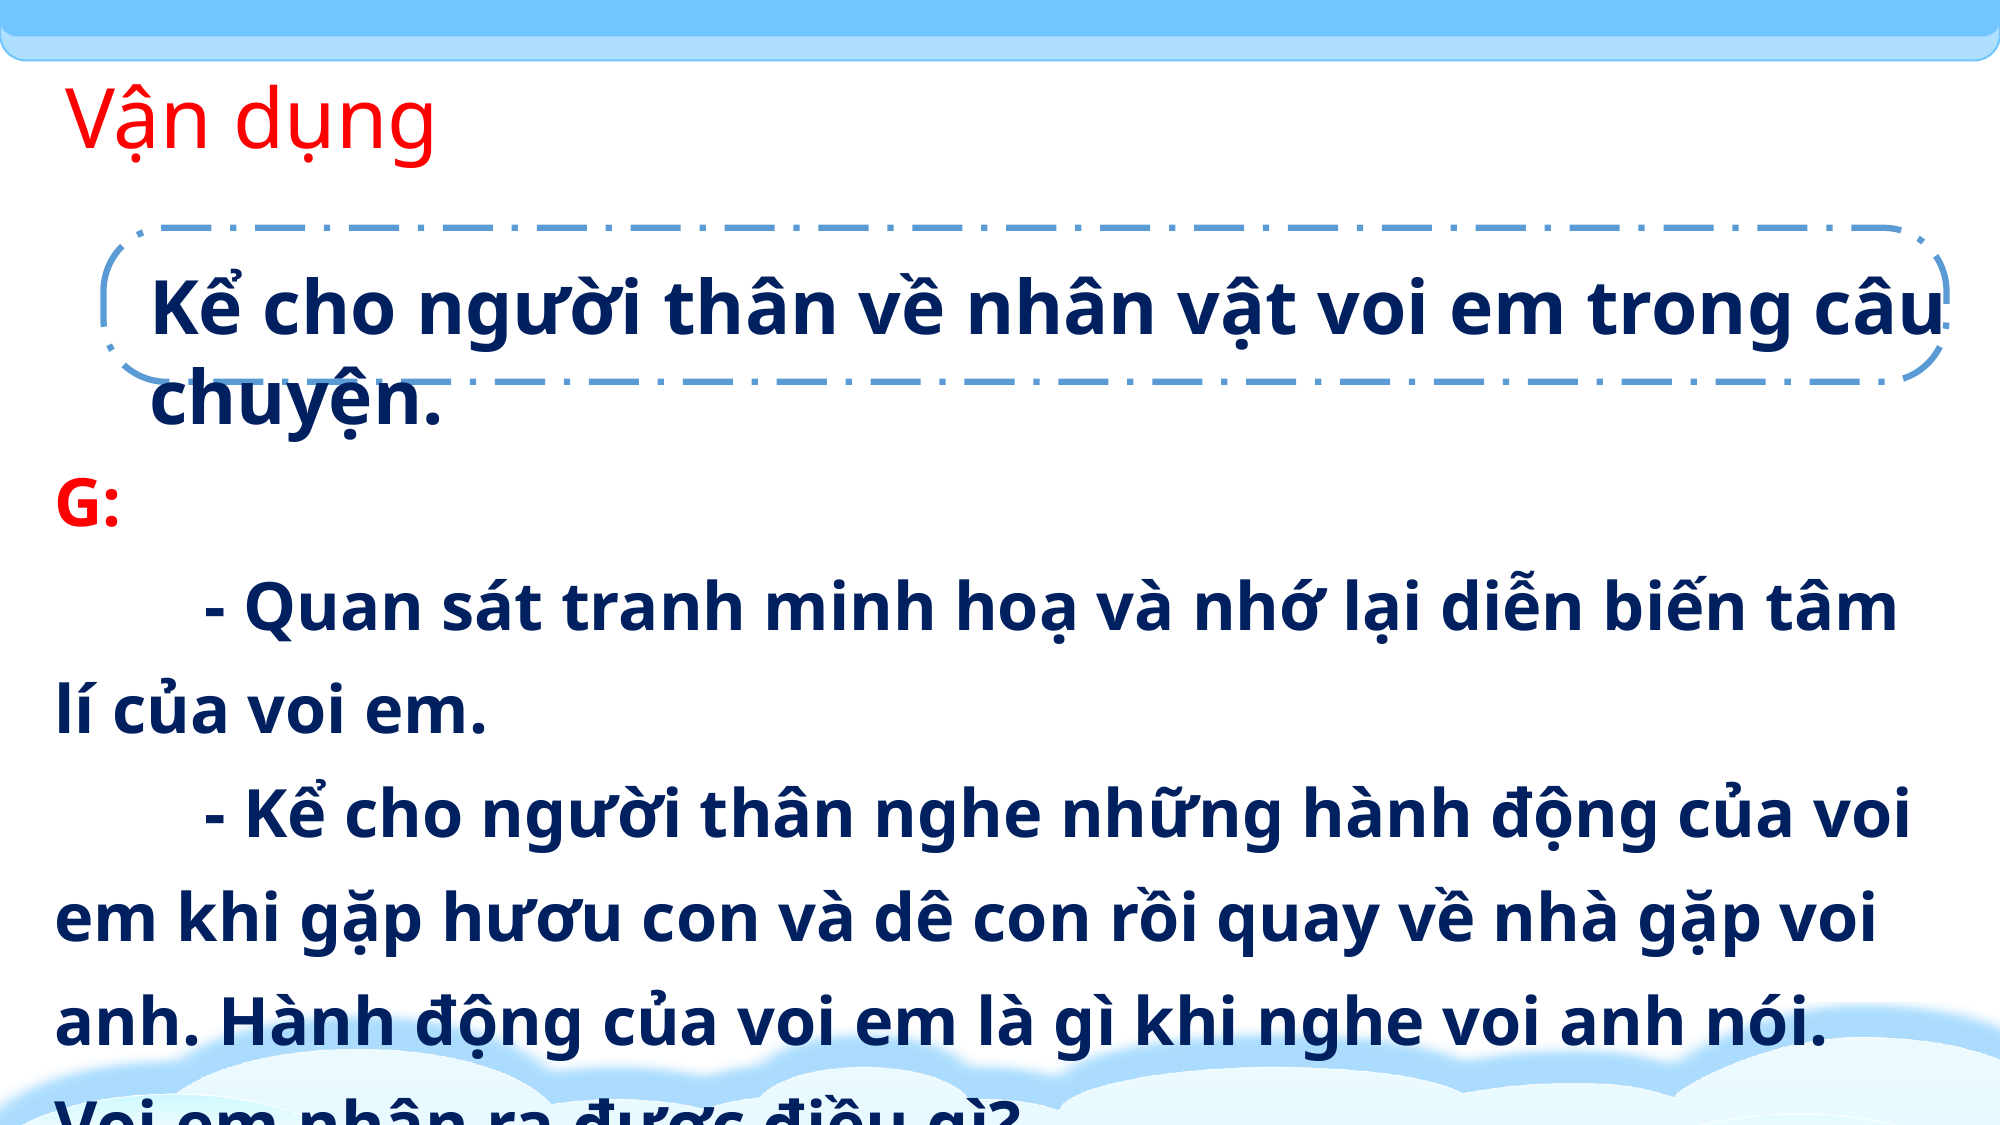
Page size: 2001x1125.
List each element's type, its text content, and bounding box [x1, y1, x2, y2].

picture [0, 1002, 2000, 1125]
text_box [0, 0, 2000, 61]
text_box Vận dụng [0, 61, 504, 173]
text_box G: - Quan sát tranh minh hoạ và nhớ lại diễn biến tâm lí của voi em. - Kể cho người thân nghe những hành động của voi em khi gặp hươu con và dê con rồi quay về nhà gặp voi anh. Hành động của voi em là gì khi nghe voi anh nói. Voi em nhận ra được điều gì? [39, 428, 1960, 1002]
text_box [103, 227, 2000, 382]
